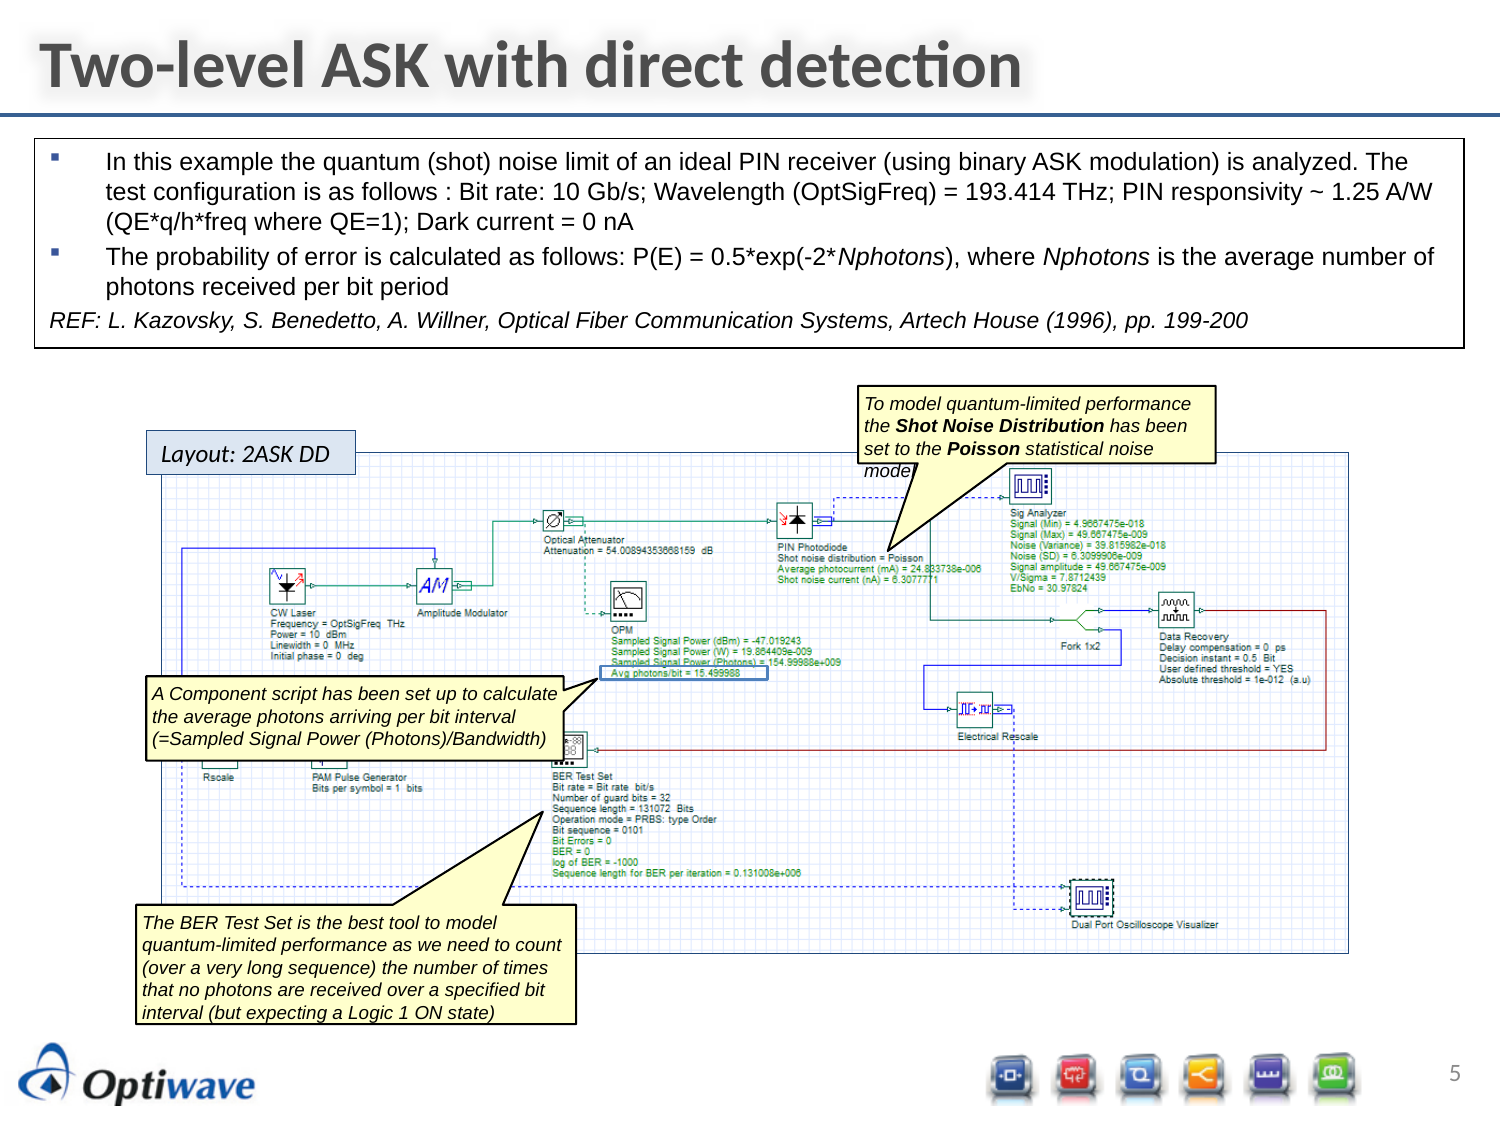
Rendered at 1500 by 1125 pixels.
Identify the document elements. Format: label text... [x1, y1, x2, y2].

text_box The BER Test Set is the best tool to model quantum-limited performance as we need to count (over a very long sequence) the number of times that no photons are received over a specified bit interval (but expecting a Logic 1 ON state) [134, 902, 579, 1027]
picture [161, 452, 1348, 954]
slide_number 5 [1365, 1041, 1477, 1102]
text_box In this example the quantum (shot) noise limit of an ideal PIN receiver (using binary ASK modulation) is analyzed. The test configuration is as follows : Bit rate: 10 Gb/s; Wavelength (OptSigFreq) = 193.414 THz; PIN responsivity ~ 1.25 A/W (QE*q/h*freq where QE=1); Dark current = 0 nA The probability of error is calculated as follows: P(E) = 0.5*exp(-2*Nphotons), where Nphotons is the average number of photons received per bit period REF: L. Kazovsky, S. Benedetto, A. Willner, Optical Fiber Communication Systems, Artech House (1996), pp. 199-200 [34, 138, 1465, 349]
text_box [4, 1041, 1365, 1107]
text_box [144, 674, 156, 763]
text_box Two-level ASK with direct detection [24, 7, 1297, 113]
text_box Layout: 2ASK DD [146, 430, 356, 475]
text_box To model quantum-limited performance the Shot Noise Distribution has been set to the Poisson statistical noise model [856, 383, 1218, 451]
